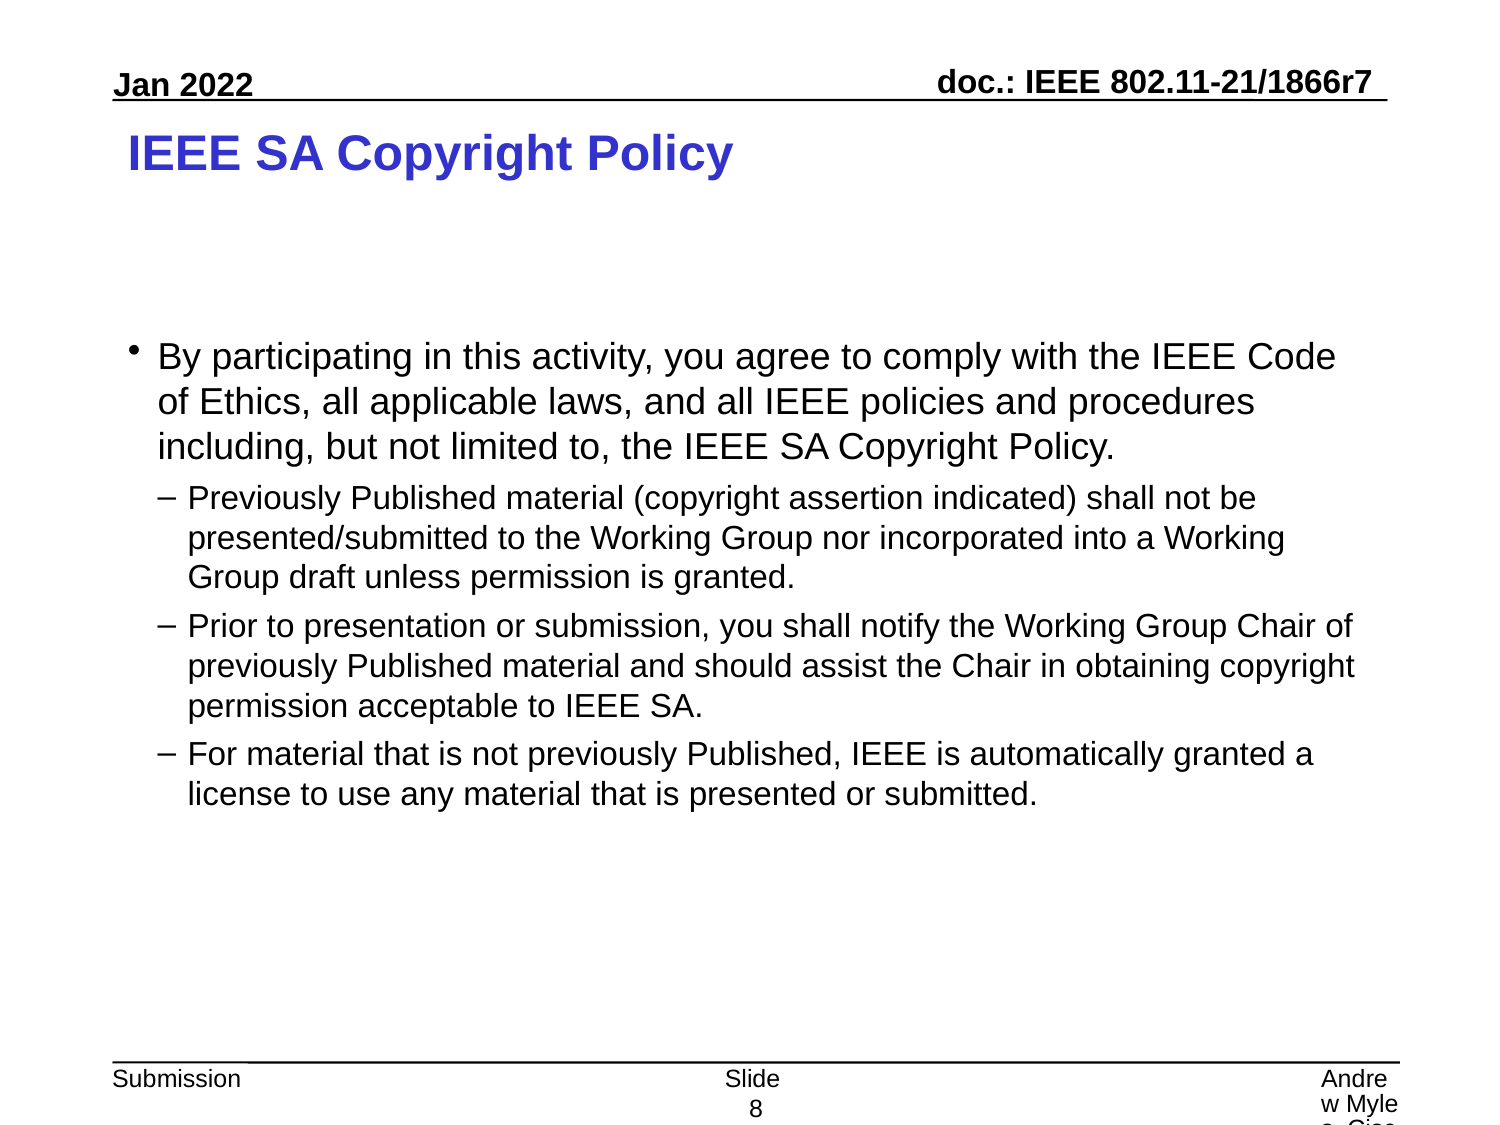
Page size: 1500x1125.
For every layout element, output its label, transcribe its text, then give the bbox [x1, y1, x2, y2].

footer Andrew Myles, Cisco [1320, 1061, 1402, 1093]
slide_number Slide 8 [717, 1061, 795, 1093]
list By participating in this activity, you agree to comply with the IEEE Code of Ethics, all applicable laws, and all IEEE policies and procedures including, but not limited to, the IEEE SA Copyright Policy. Previously Published material (copyright assertion indicated) shall not be presented/submitted to the Working Group nor incorporated into a Working Group draft unless permission is granted. Prior to presentation or submission, you shall notify the Working Group Chair of previously Published material and should assist the Chair in obtaining copyright permission acceptable to IEEE SA. For material that is not previously Published, IEEE is automatically granted a license to use any material that is presented or submitted. [112, 324, 1388, 1000]
title IEEE SA Copyright Policy [112, 112, 1388, 288]
